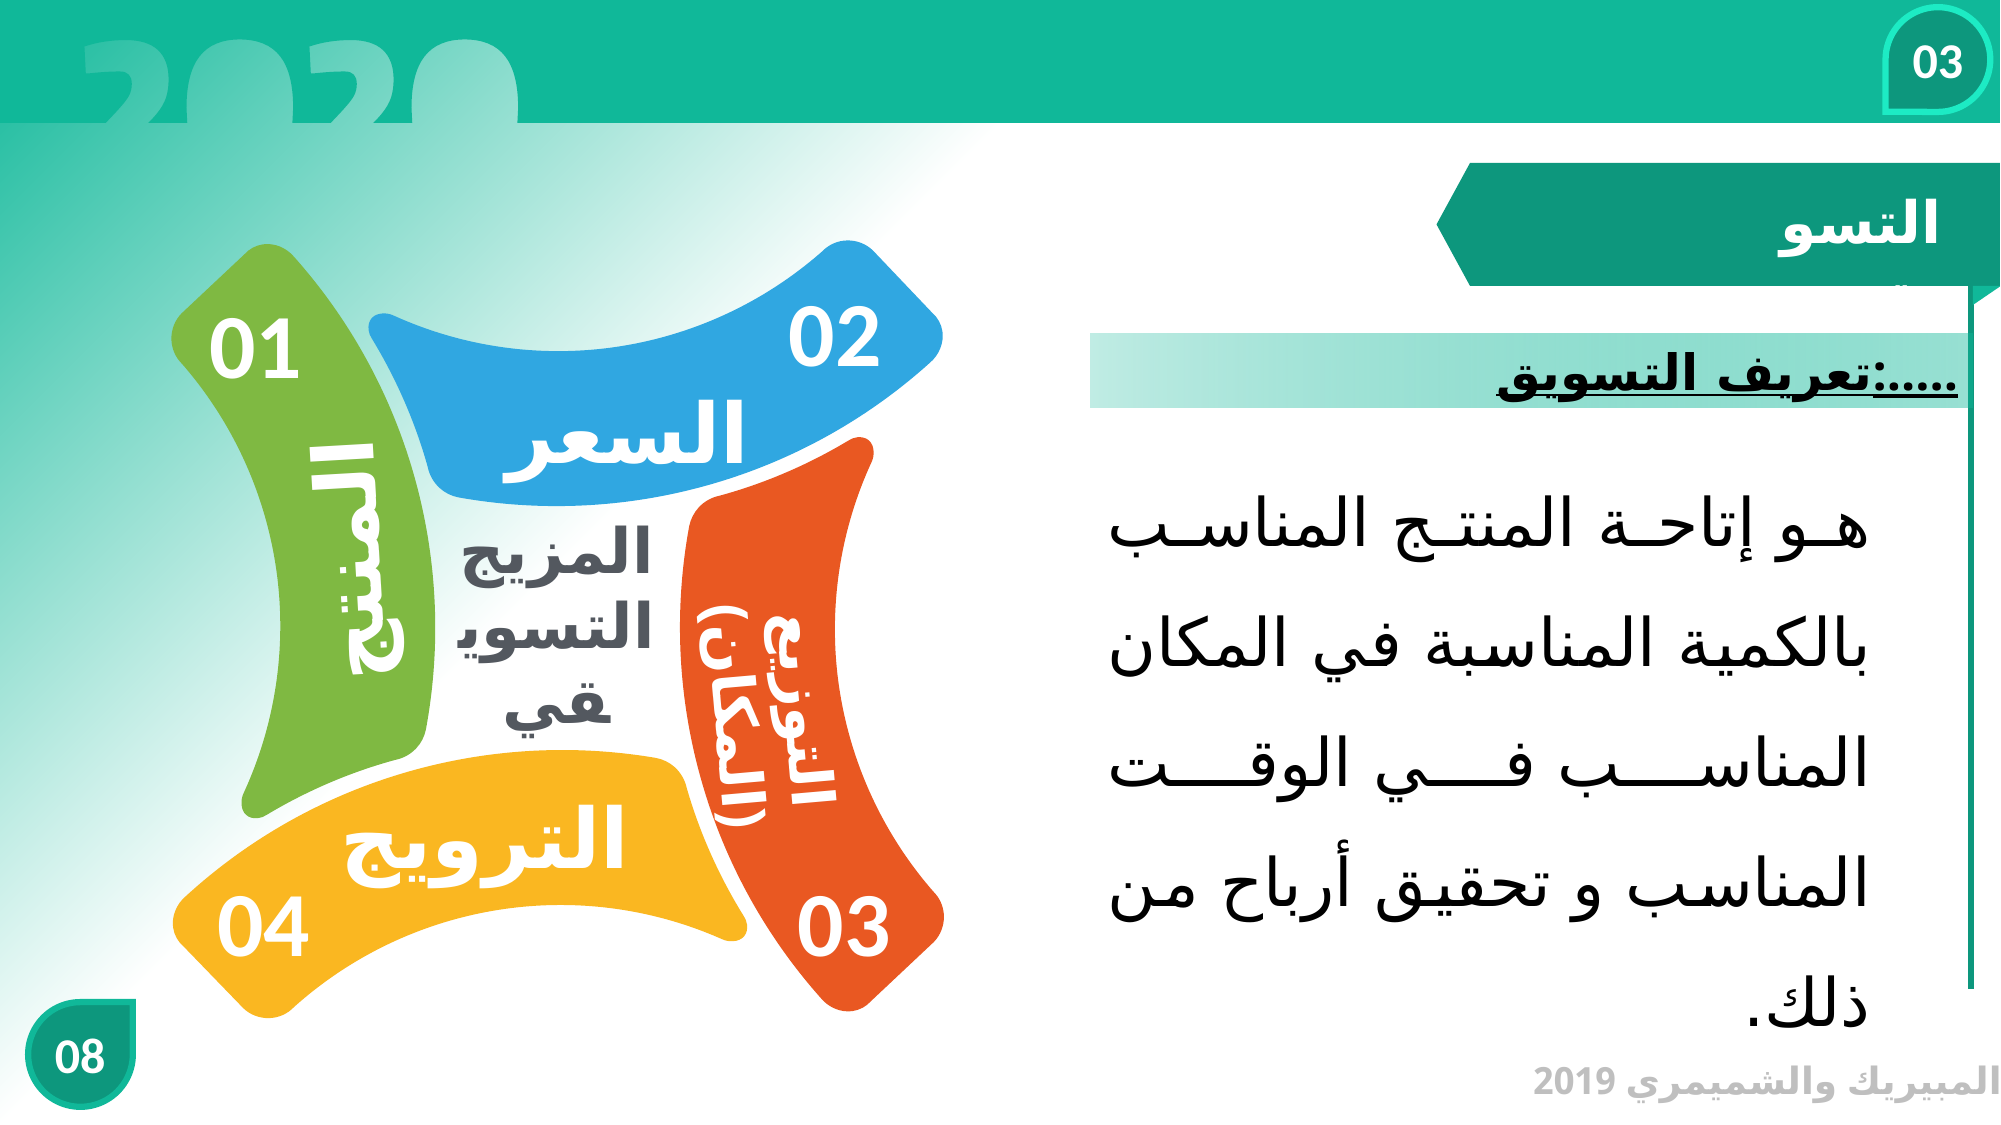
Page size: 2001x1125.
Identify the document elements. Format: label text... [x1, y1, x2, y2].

text_box © المبيريك والشميمري 2019 [1508, 1049, 2000, 1110]
text_box تعريف التسويق:..... [1090, 333, 1970, 408]
text_box [0, 0, 2000, 124]
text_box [1885, 7, 1991, 112]
text_box هو إتاحة المنتج المناسب بالكمية المناسبة في المكان المناسب في الوقت المناسب و تحقيق أرباح من ذلك. [1092, 432, 1886, 1047]
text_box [28, 1002, 133, 1107]
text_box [1436, 162, 2000, 305]
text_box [132, 240, 945, 1017]
